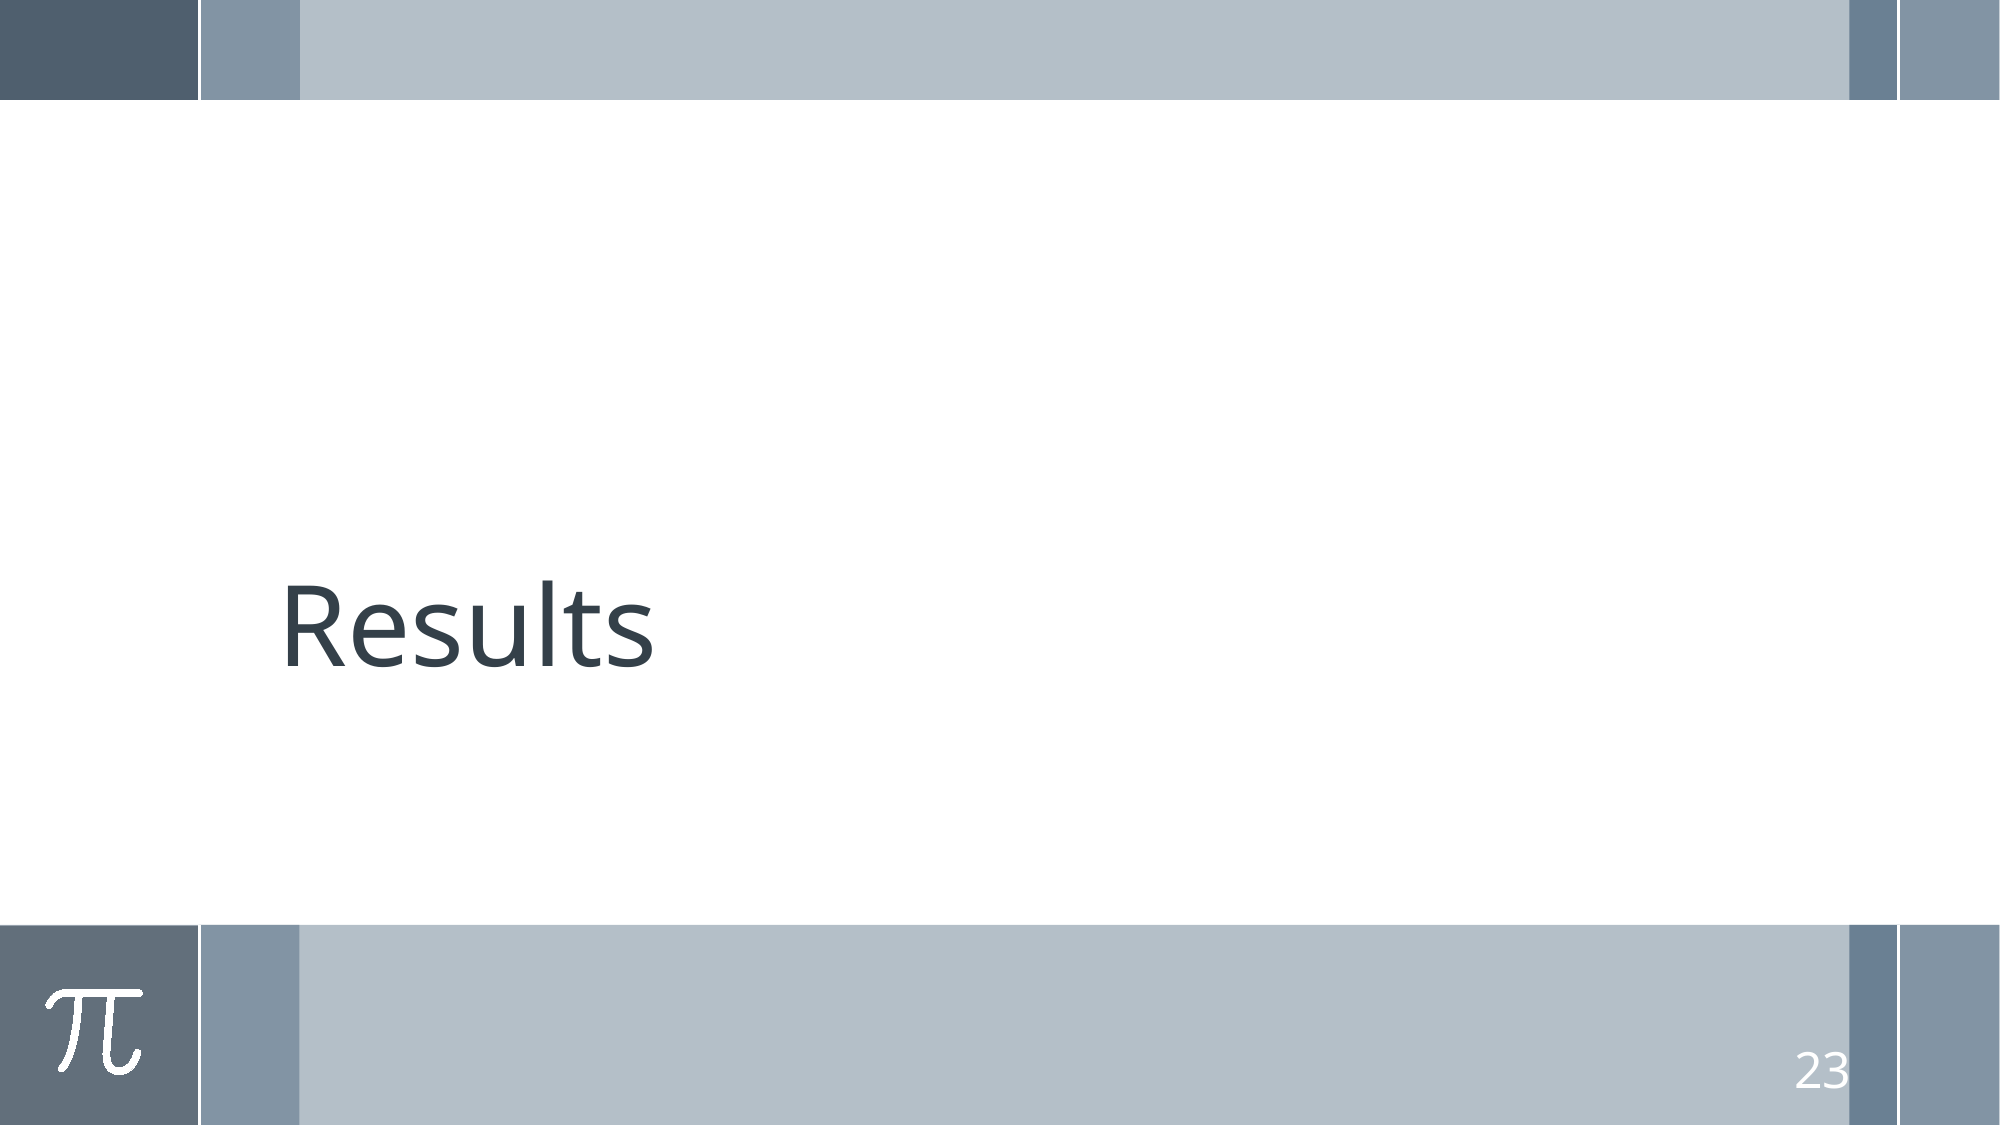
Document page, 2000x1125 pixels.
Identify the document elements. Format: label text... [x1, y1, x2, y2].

title Results [262, 262, 1622, 698]
slide_number 23 [1766, 1042, 1867, 1103]
